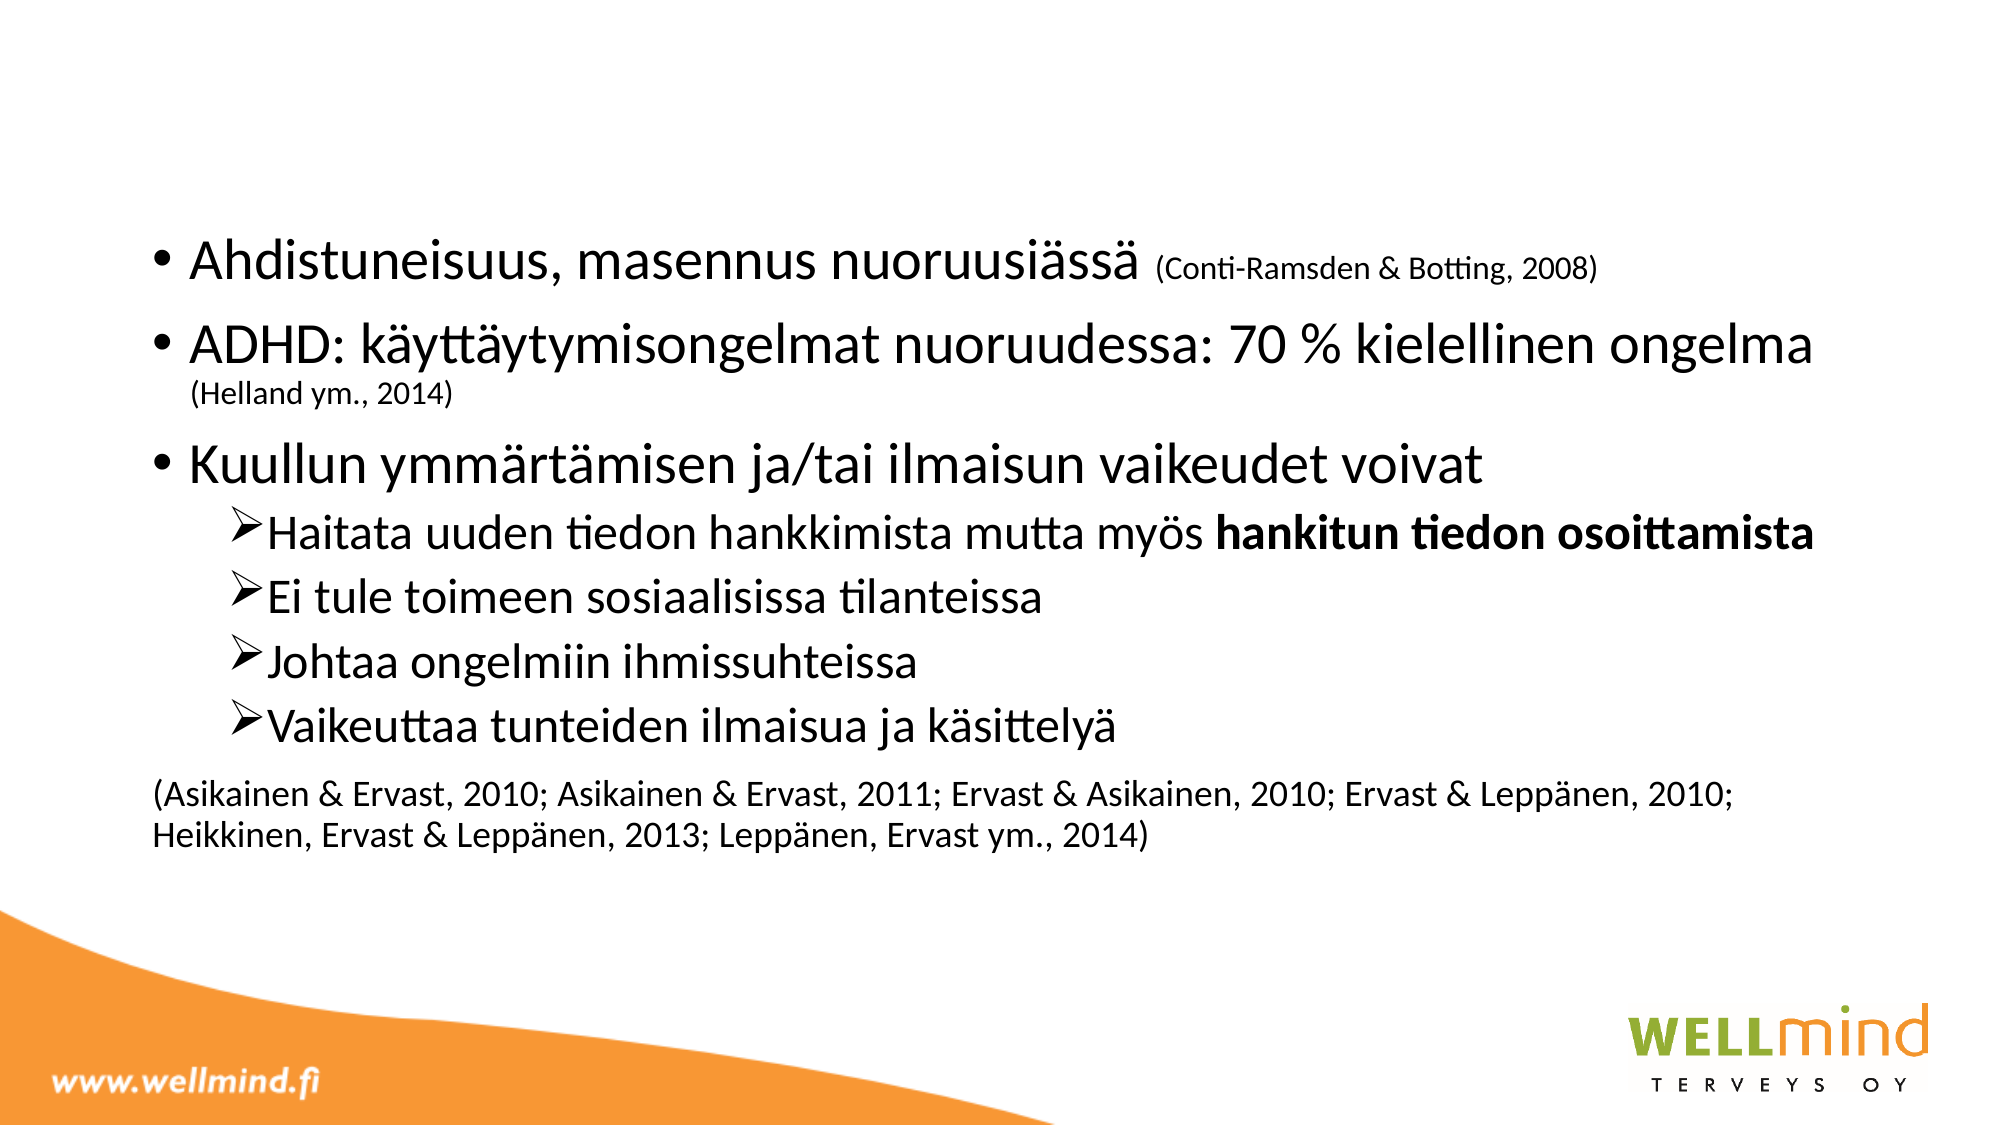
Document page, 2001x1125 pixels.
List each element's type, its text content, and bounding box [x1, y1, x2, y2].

list Ahdistuneisuus, masennus nuoruusiässä (Conti-Ramsden & Botting, 2008) ADHD: käyttäytymisongelmat nuoruudessa: 70 % kielellinen ongelma (Helland ym., 2014) Kuullun ymmärtämisen ja/tai ilmaisun vaikeudet voivat Haitata uuden tiedon hankkimista mutta myös hankitun tiedon osoittamista Ei tule toimeen sosiaalisissa tilanteissa Johtaa ongelmiin ihmissuhteissa Vaikeuttaa tunteiden ilmaisua ja käsittelyä (Asikainen & Ervast, 2010; Asikainen & Ervast, 2011; Ervast & Asikainen, 2010; Ervast & Leppänen, 2010; Heikkinen, Ervast & Leppänen, 2013; Leppänen, Ervast ym., 2014) [137, 222, 1863, 903]
picture [0, 867, 1088, 1125]
picture [1628, 1003, 1928, 1092]
